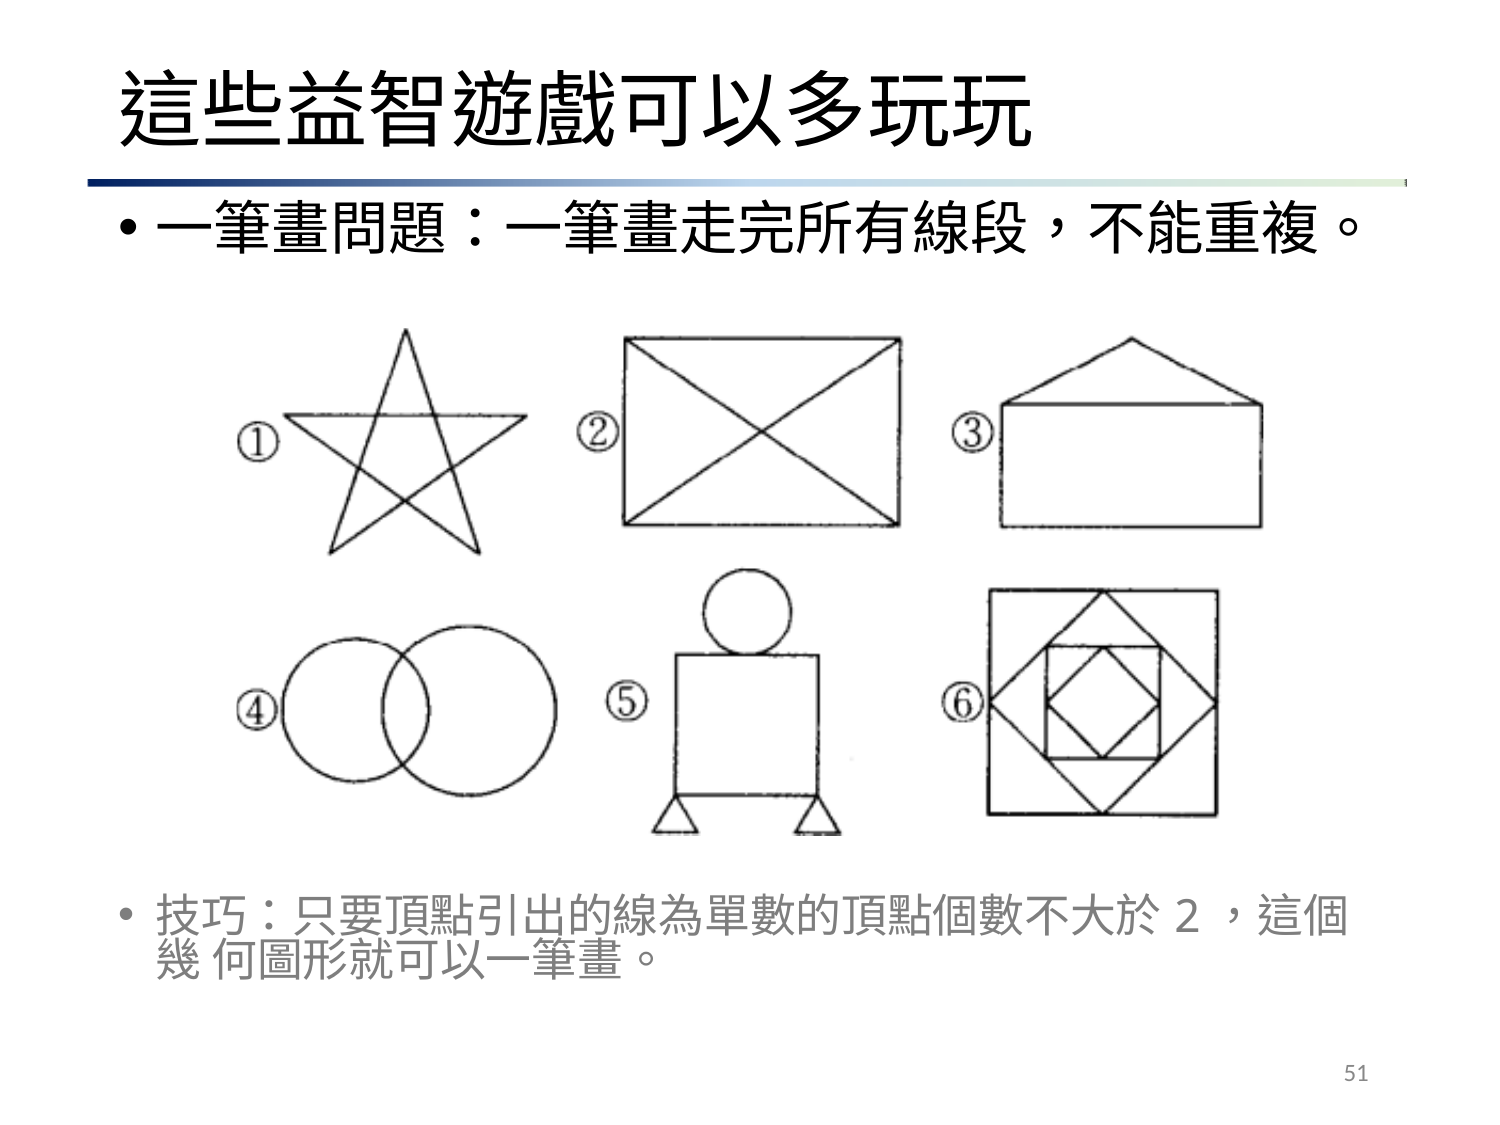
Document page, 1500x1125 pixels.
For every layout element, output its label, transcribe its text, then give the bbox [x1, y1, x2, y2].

picture [1037, 179, 1407, 187]
picture [87, 179, 116, 187]
title 這些益智遊戲可以多玩玩 [116, 54, 1037, 189]
text_box 一筆畫問題：一筆畫走完所有線段，不能重複。 [115, 189, 1383, 262]
slide_number 51 [1337, 1060, 1389, 1125]
text_box 技巧：只要頂點引出的線為單數的頂點個數不大於2，這個幾 何圖形就可以一筆畫。 [115, 884, 1376, 986]
text_box [236, 328, 1264, 836]
